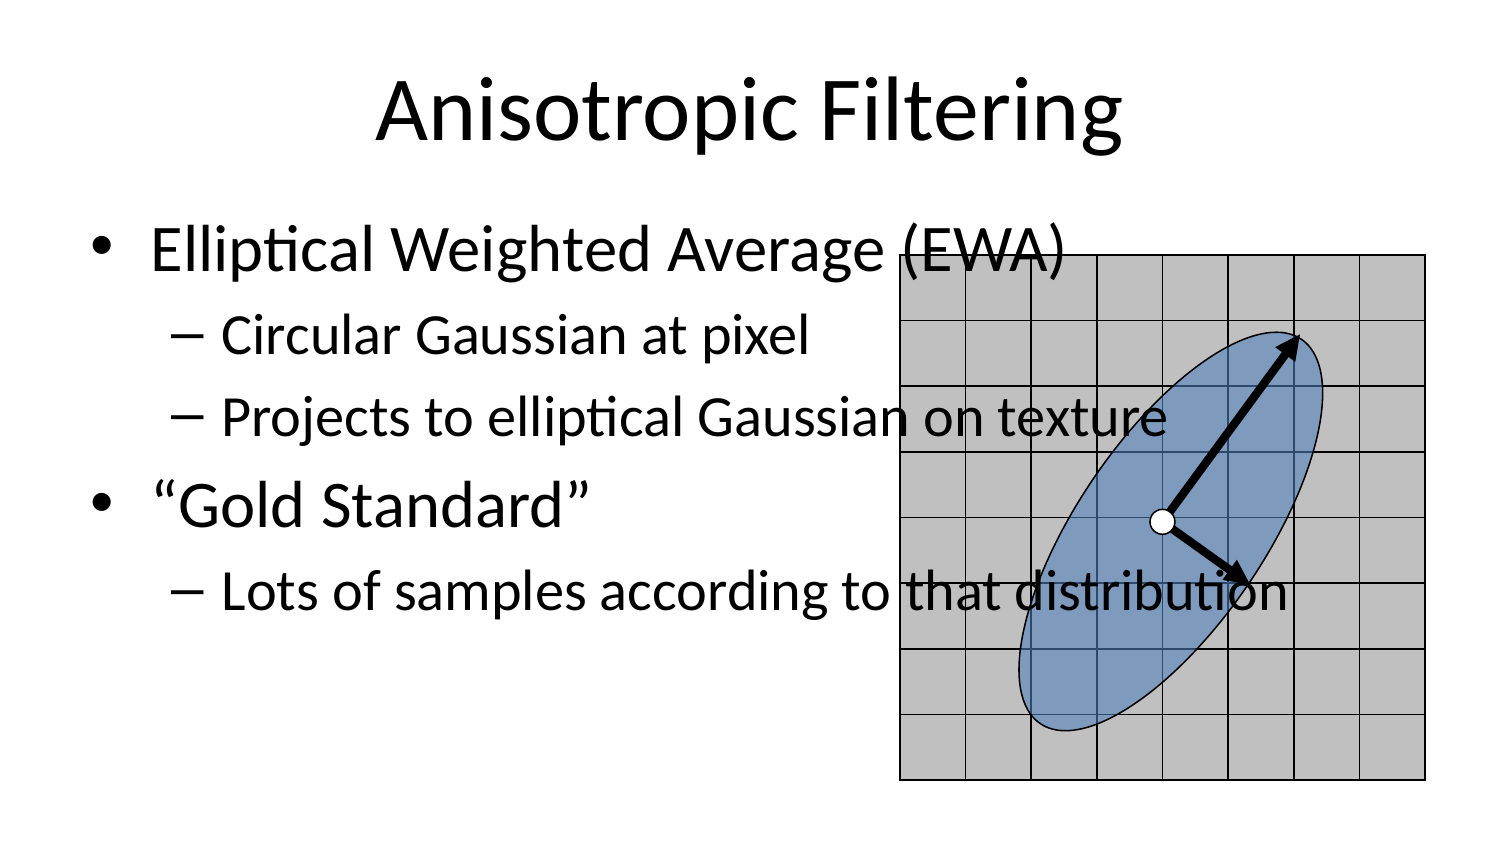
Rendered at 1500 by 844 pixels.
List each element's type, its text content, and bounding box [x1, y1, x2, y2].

title Anisotropic Filtering [75, 33, 1425, 175]
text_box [899, 254, 1426, 781]
list Elliptical Weighted Average (EWA) Circular Gaussian at pixel Projects to elliptical Gaussian on texture “Gold Standard” Lots of samples according to that distribution [75, 196, 1425, 754]
